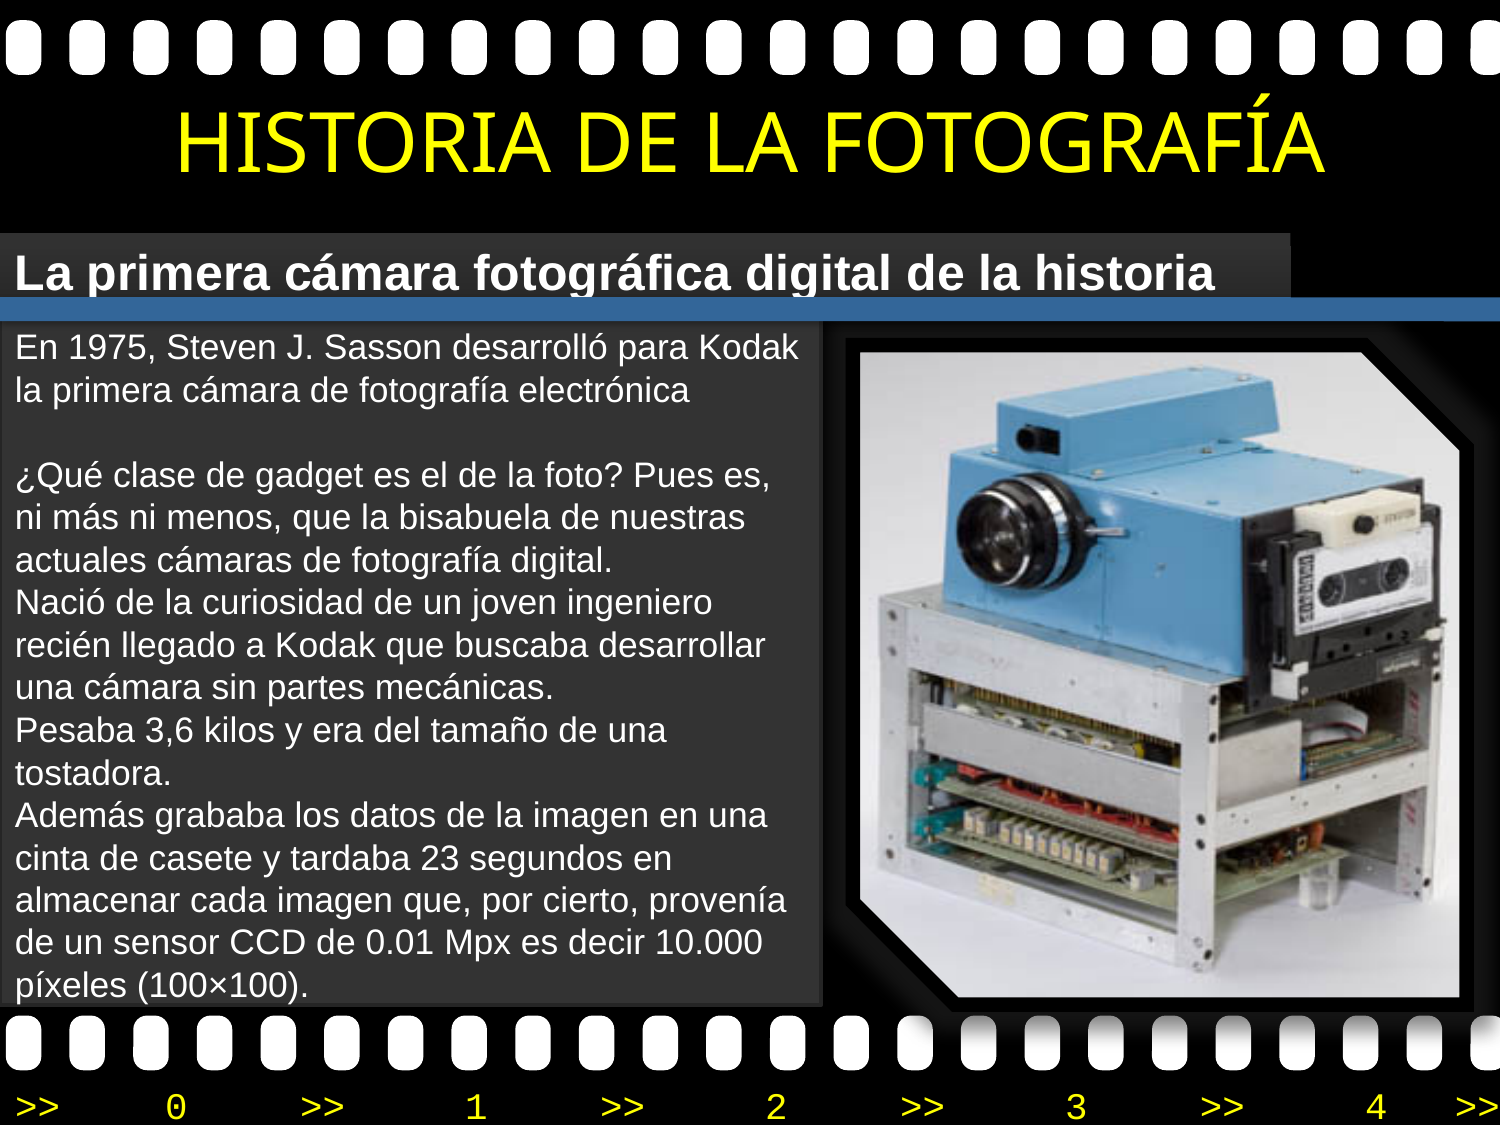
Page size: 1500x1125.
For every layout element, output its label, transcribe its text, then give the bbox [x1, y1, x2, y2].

title HISTORIA DE LA FOTOGRAFÍA [74, 45, 1426, 234]
text_box La primera cámara fotográfica digital de la historia [0, 233, 1291, 297]
picture [852, 344, 1467, 1005]
text_box En 1975, Steven J. Sasson desarrolló para Kodak la primera cámara de fotografía electrónica ¿Qué clase de gadget es el de la foto? Pues es, ni más ni menos, que la bisabuela de nuestras actuales cámaras de fotografía digital. Nació de la curiosidad de un joven ingeniero recién llegado a Kodak que buscaba desarrollar una cámara sin partes mecánicas. Pesaba 3,6 kilos y era del tamaño de una tostadora. Además grababa los datos de la imagen en una cinta de casete y tardaba 23 segundos en almacenar cada imagen que, por cierto, provenía de un sensor CCD de 0.01 Mpx es decir 10.000 píxeles (100×100). [0, 328, 823, 1007]
